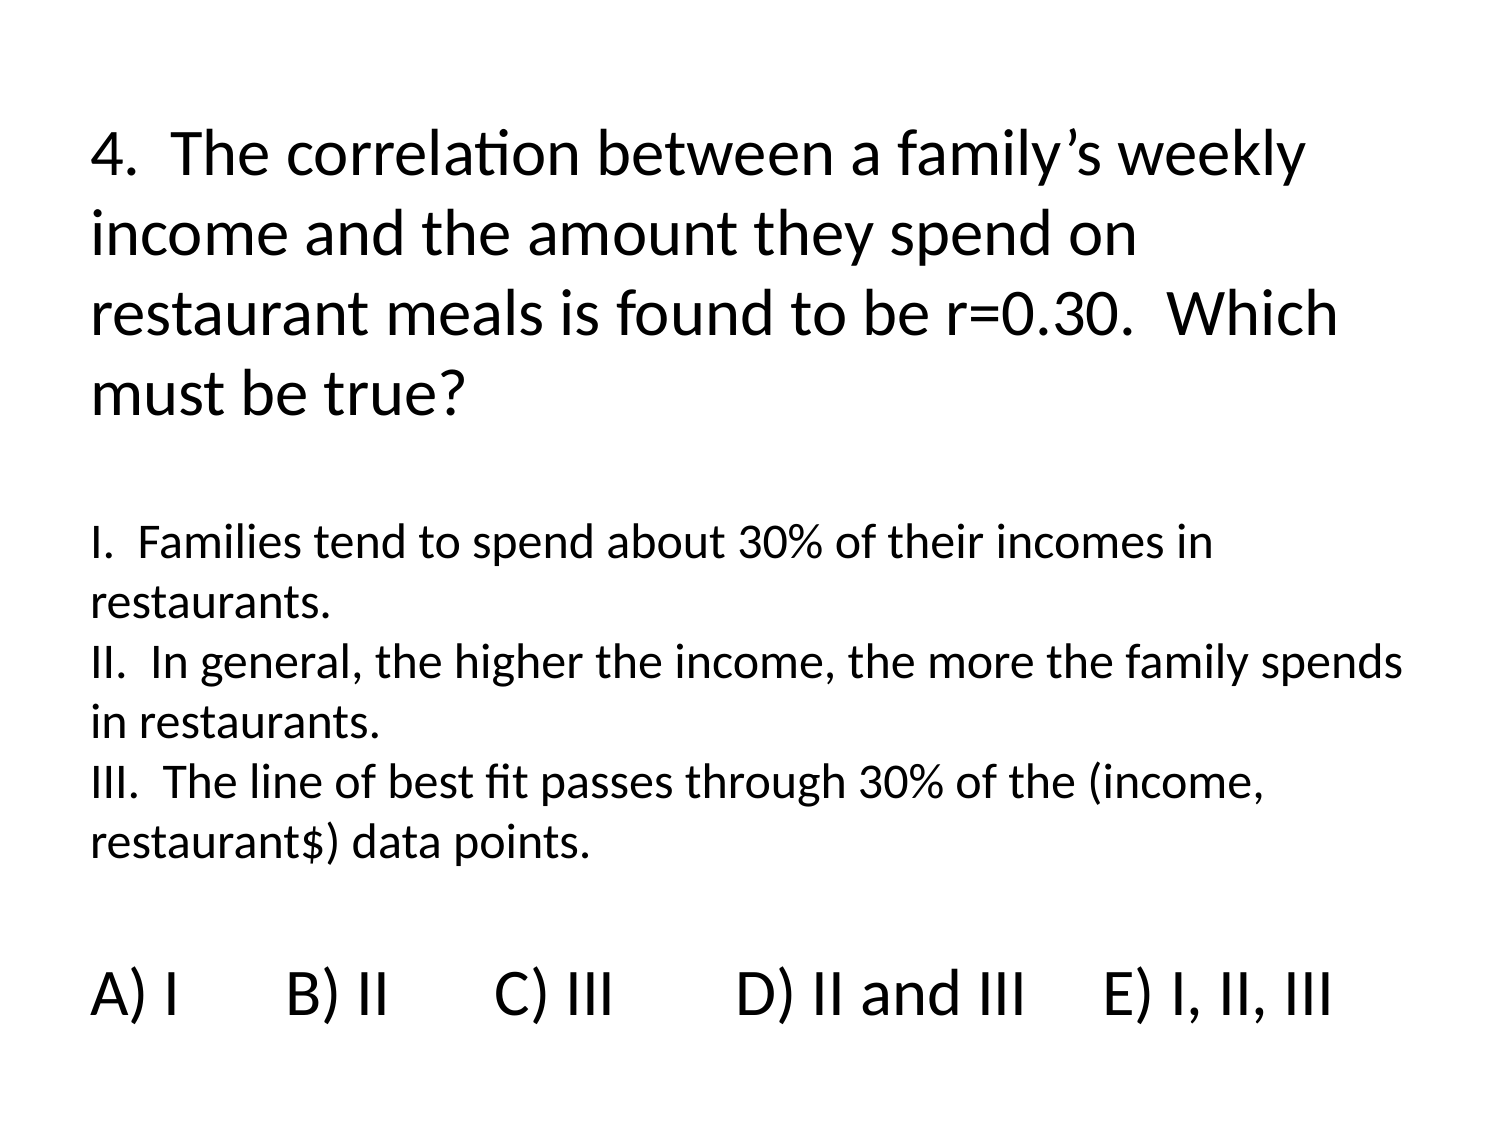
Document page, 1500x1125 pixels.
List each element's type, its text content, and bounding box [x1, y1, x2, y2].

title 4. The correlation between a family’s weekly income and the amount they spend on restaurant meals is found to be r=0.30. Which must be true? I. Families tend to spend about 30% of their incomes in restaurants. II. In general, the higher the income, the more the family spends in restaurants. III. The line of best fit passes through 30% of the (income, restaurant$) data points. A) I B) II C) III D) II and III E) I, II, III [75, 474, 1425, 663]
